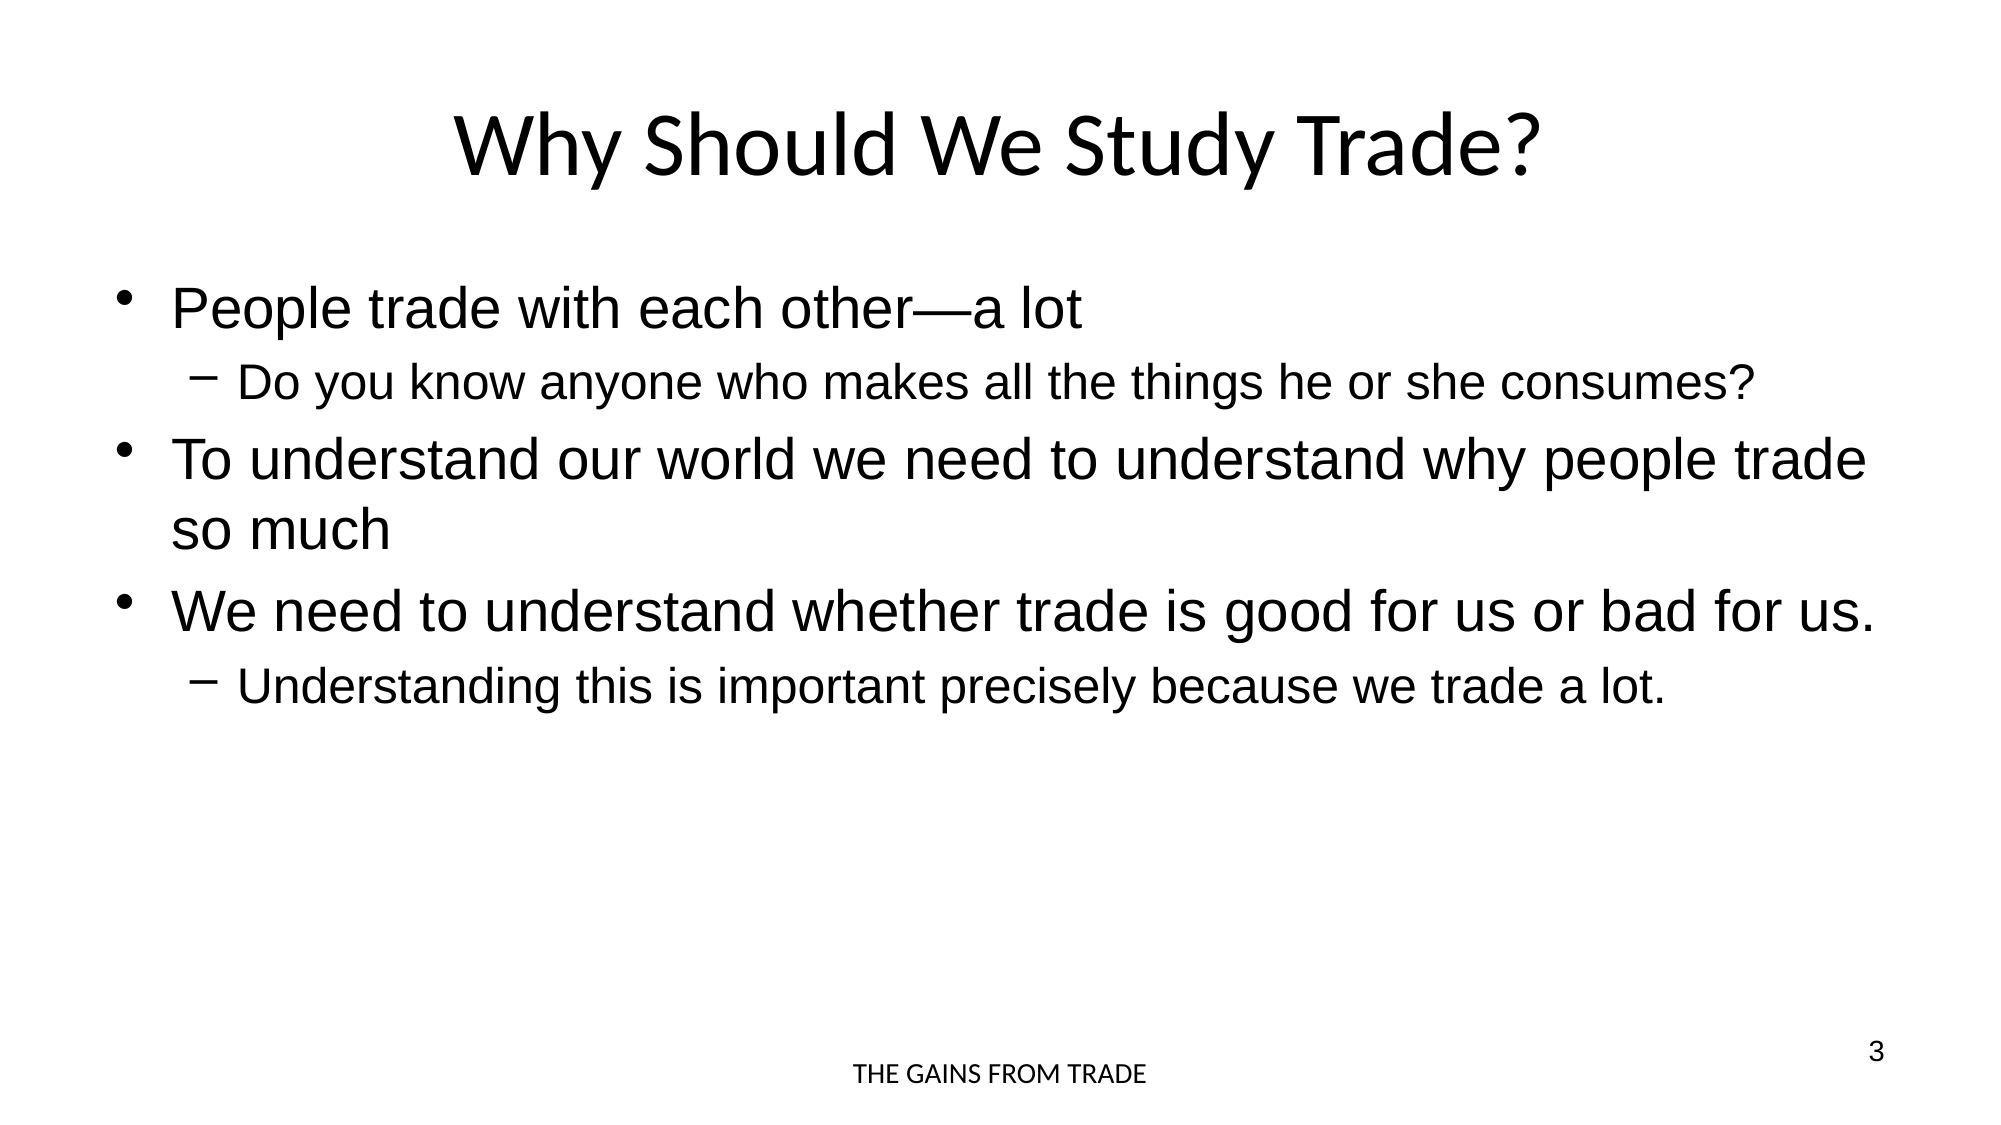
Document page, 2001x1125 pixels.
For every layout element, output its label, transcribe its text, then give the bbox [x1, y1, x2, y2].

footer THE GAINS FROM TRADE [767, 1046, 1233, 1103]
title Why Should We Study Trade? [99, 45, 1900, 233]
list People trade with each other—a lot Do you know anyone who makes all the things he or she consumes? To understand our world we need to understand why people trade so much We need to understand whether trade is good for us or bad for us. Understanding this is important precisely because we trade a lot. [99, 262, 1900, 1005]
slide_number 3 [1649, 1024, 1901, 1103]
